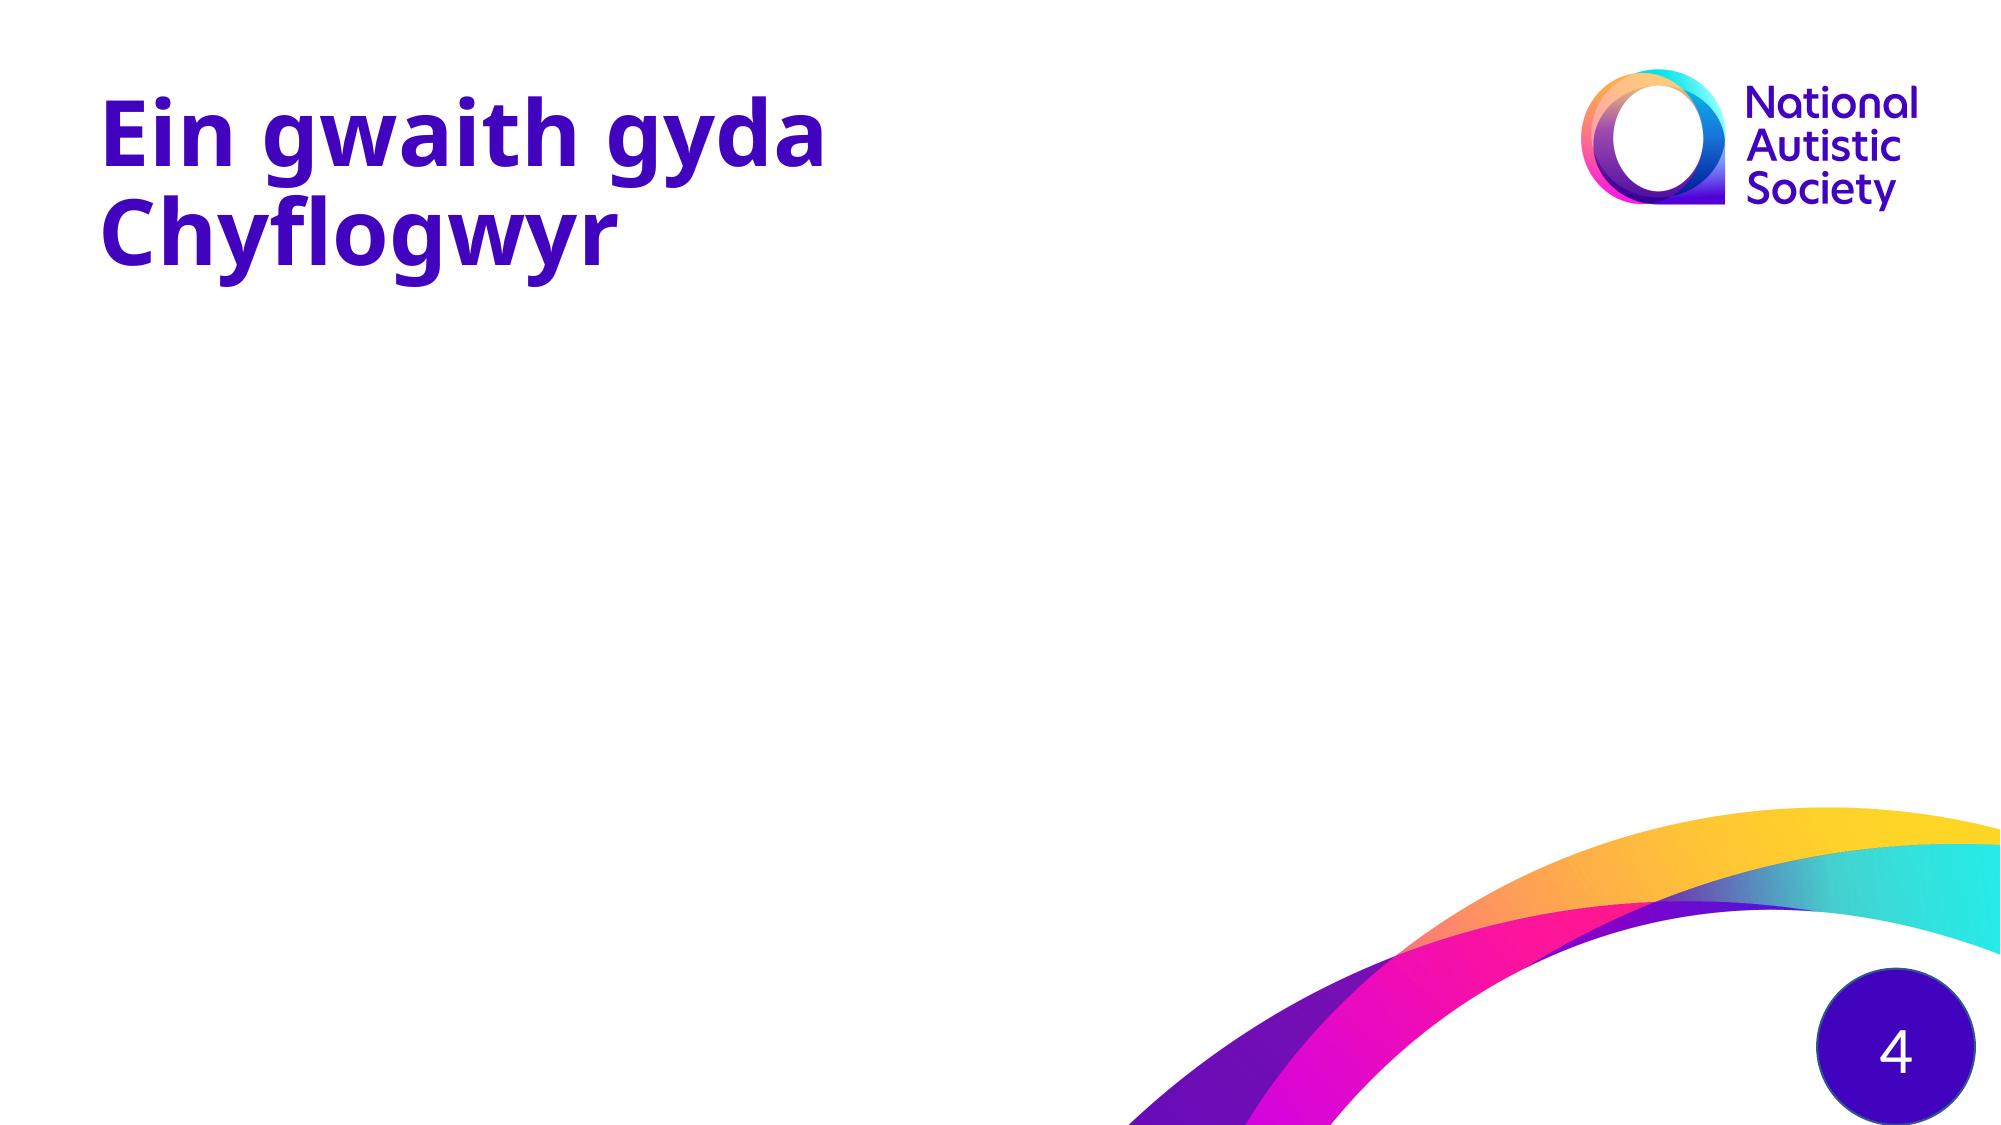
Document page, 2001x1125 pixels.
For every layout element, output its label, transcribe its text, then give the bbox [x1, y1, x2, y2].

text_box Ein gwaith gyda Chyflogwyr [83, 79, 1241, 234]
text_box 4 [1816, 967, 1976, 1125]
picture [0, 0, 2000, 1125]
